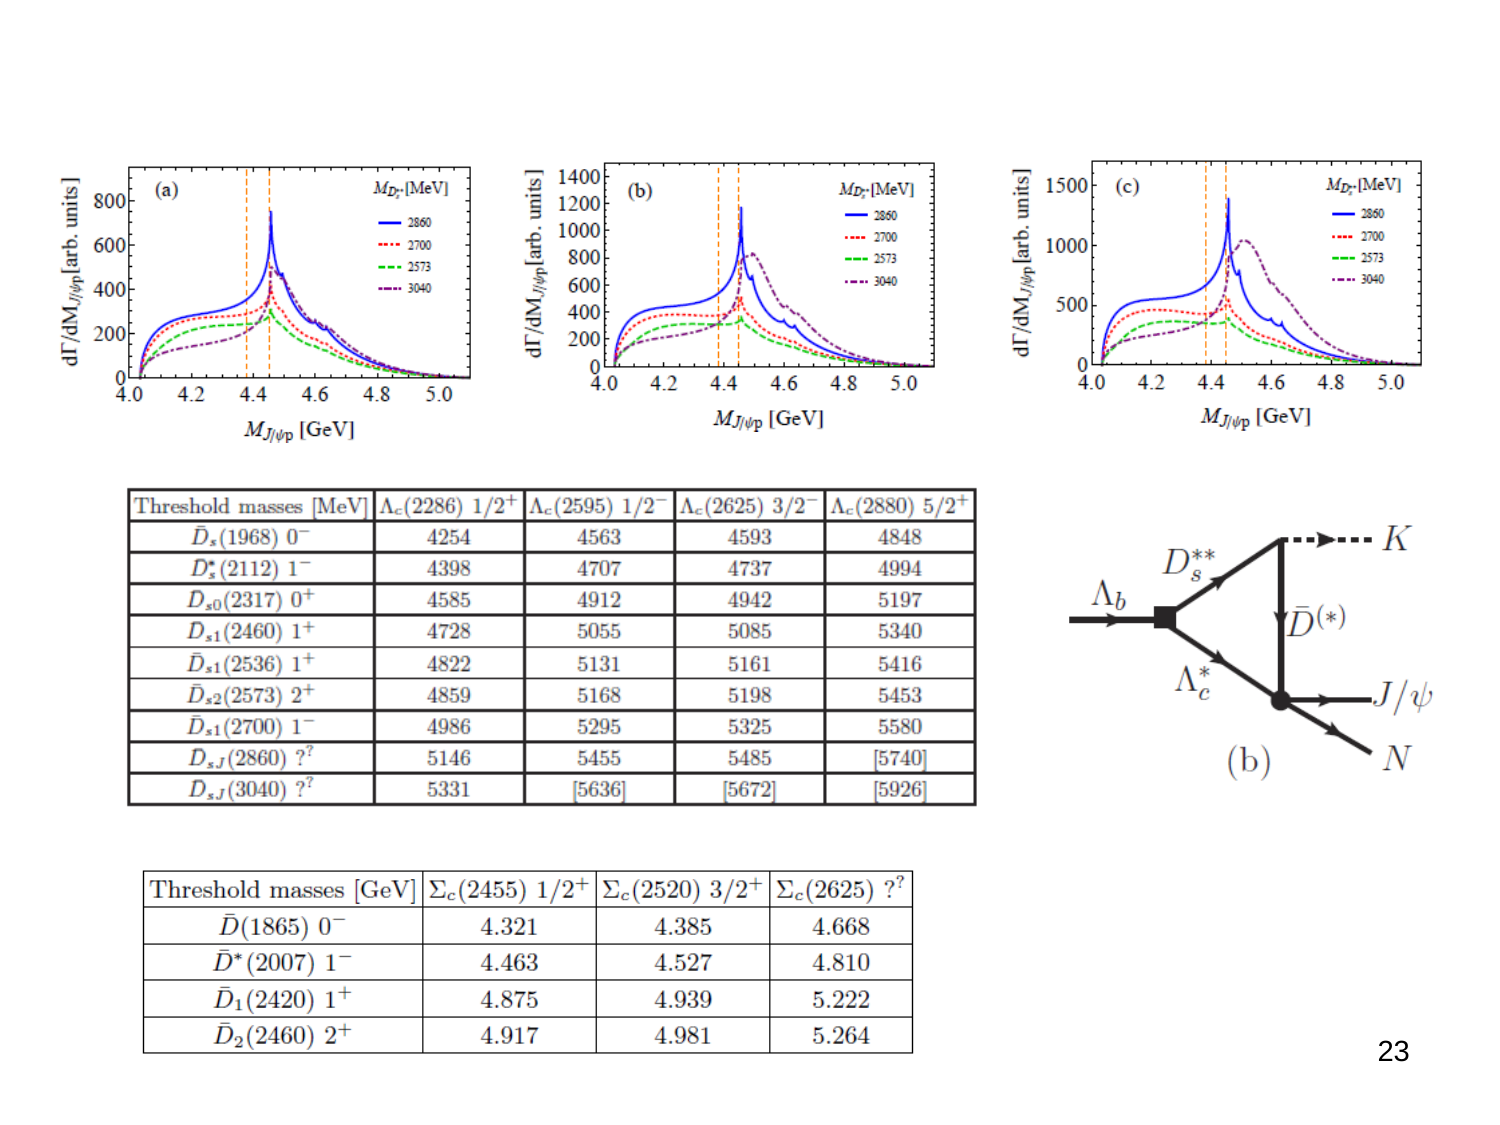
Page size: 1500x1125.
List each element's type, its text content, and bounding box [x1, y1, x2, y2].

picture [115, 479, 992, 823]
picture [127, 857, 928, 1071]
picture [39, 148, 479, 444]
picture [985, 157, 1430, 435]
picture [1068, 496, 1445, 799]
picture [501, 160, 944, 433]
slide_number 23 [1074, 1024, 1425, 1103]
